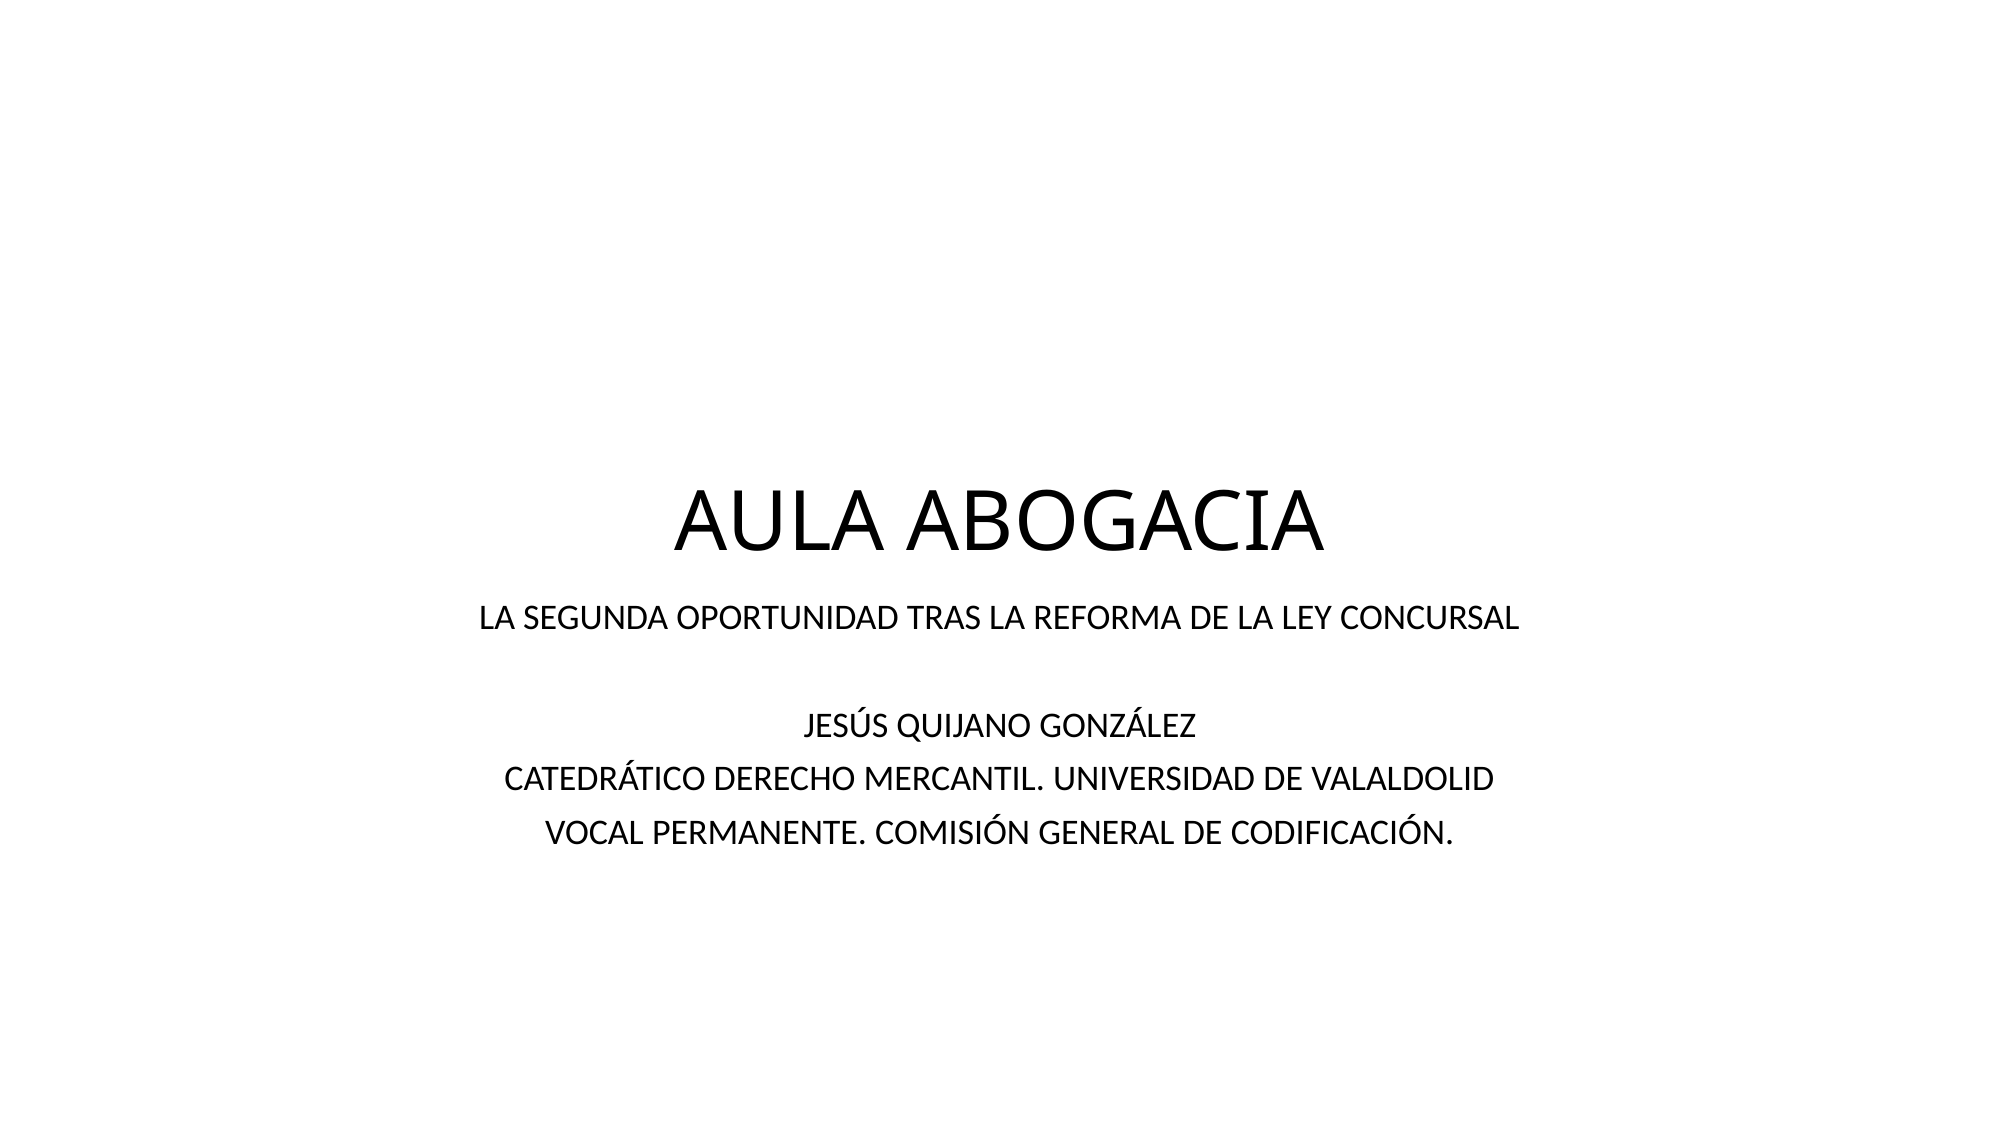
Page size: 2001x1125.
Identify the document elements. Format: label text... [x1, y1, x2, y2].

subtitle LA SEGUNDA OPORTUNIDAD TRAS LA REFORMA DE LA LEY CONCURSAL JESÚS QUIJANO GONZÁLEZ CATEDRÁTICO DERECHO MERCANTIL. UNIVERSIDAD DE VALALDOLID VOCAL PERMANENTE. COMISIÓN GENERAL DE CODIFICACIÓN. [249, 590, 1750, 863]
title AULA ABOGACIA [249, 184, 1750, 576]
